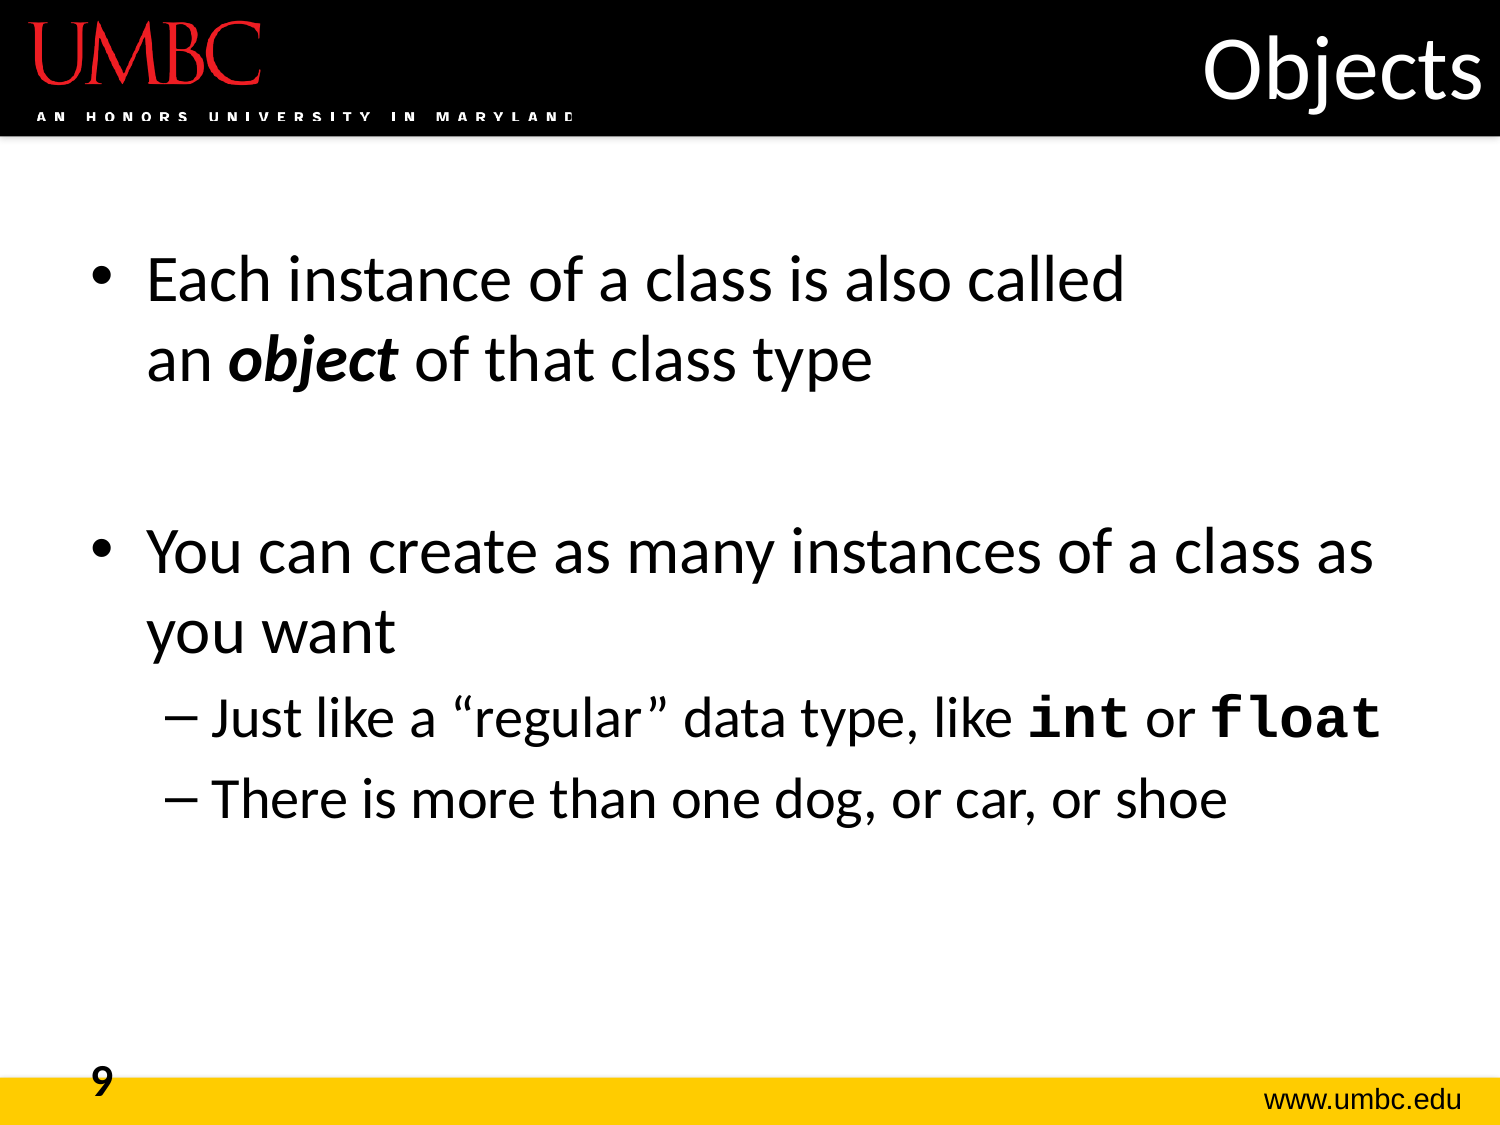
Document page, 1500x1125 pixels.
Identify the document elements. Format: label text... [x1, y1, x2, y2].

list Each instance of a class is also called an object of that class type You can create as many instances of a class as you want Just like a “regular” data type, like int or float There is more than one dog, or car, or shoe [75, 226, 1425, 1005]
title Objects [150, 0, 1500, 188]
slide_number 9 [75, 1042, 425, 1103]
